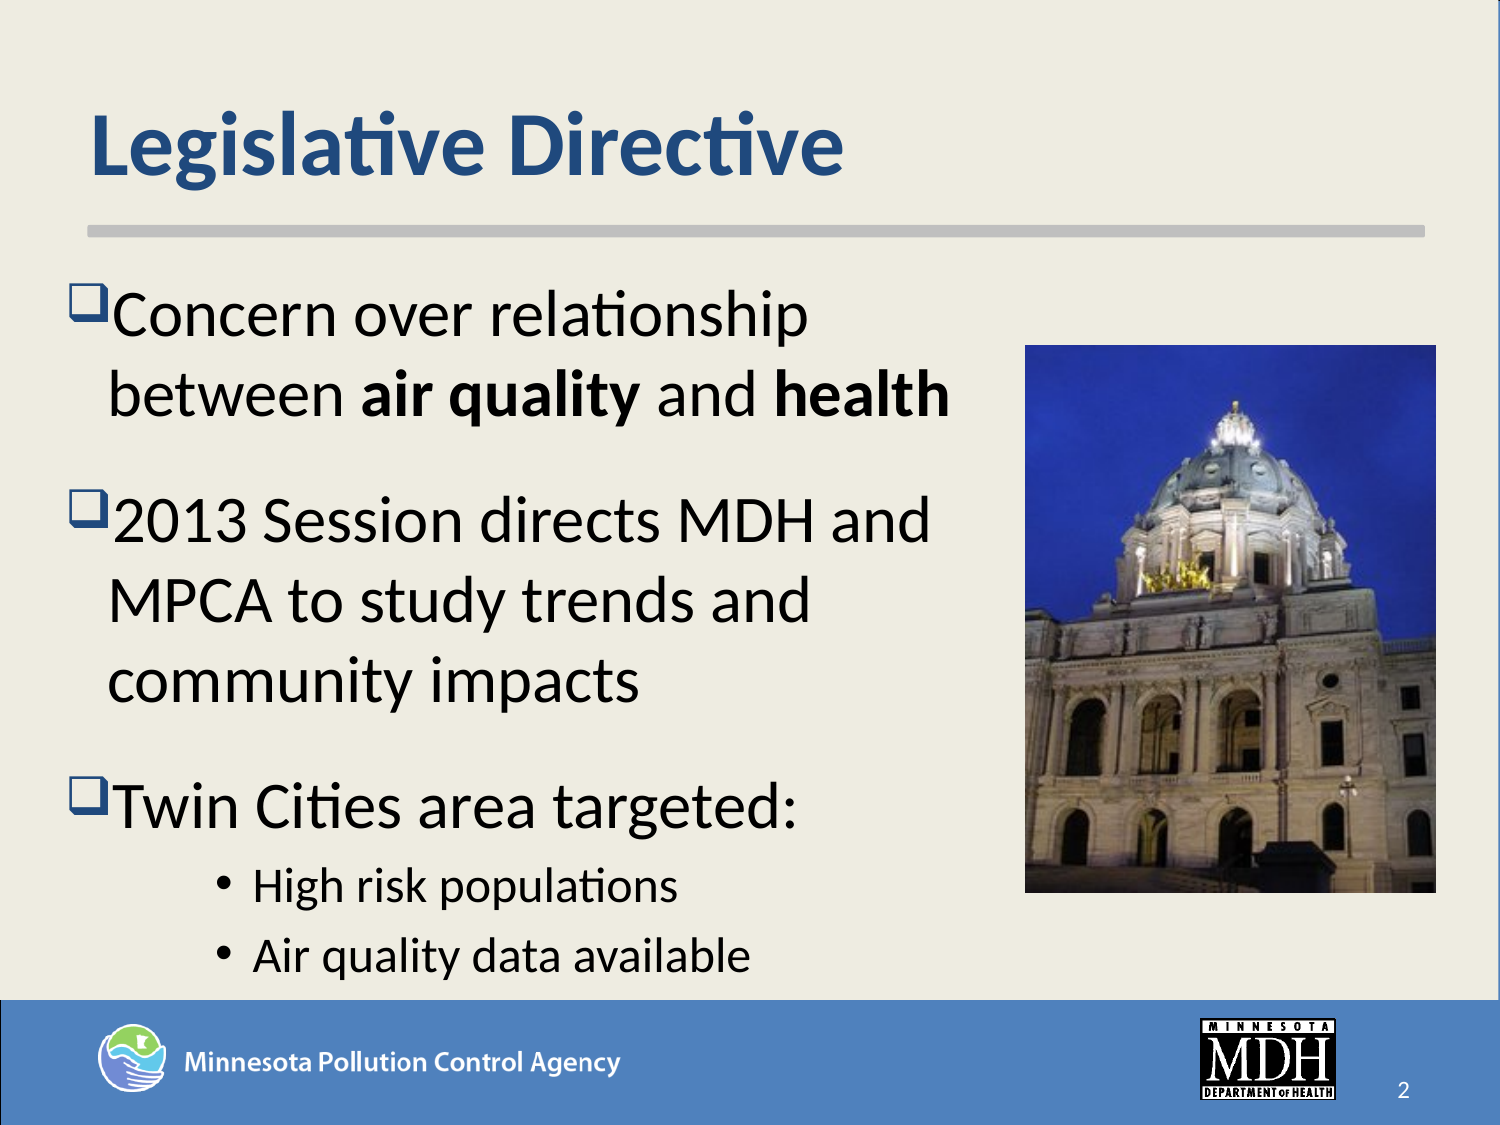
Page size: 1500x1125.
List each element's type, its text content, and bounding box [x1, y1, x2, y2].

list Concern over relationship between air quality and health 2013 Session directs MDH and MPCA to study trends and community impacts Twin Cities area targeted: High risk populations Air quality data available [50, 262, 975, 1005]
picture [179, 1025, 625, 1109]
slide_number 2 [1074, 1058, 1425, 1119]
picture [1024, 345, 1437, 893]
picture [98, 1024, 175, 1092]
picture [1199, 1017, 1336, 1101]
title Legislative Directive [75, 45, 1425, 233]
